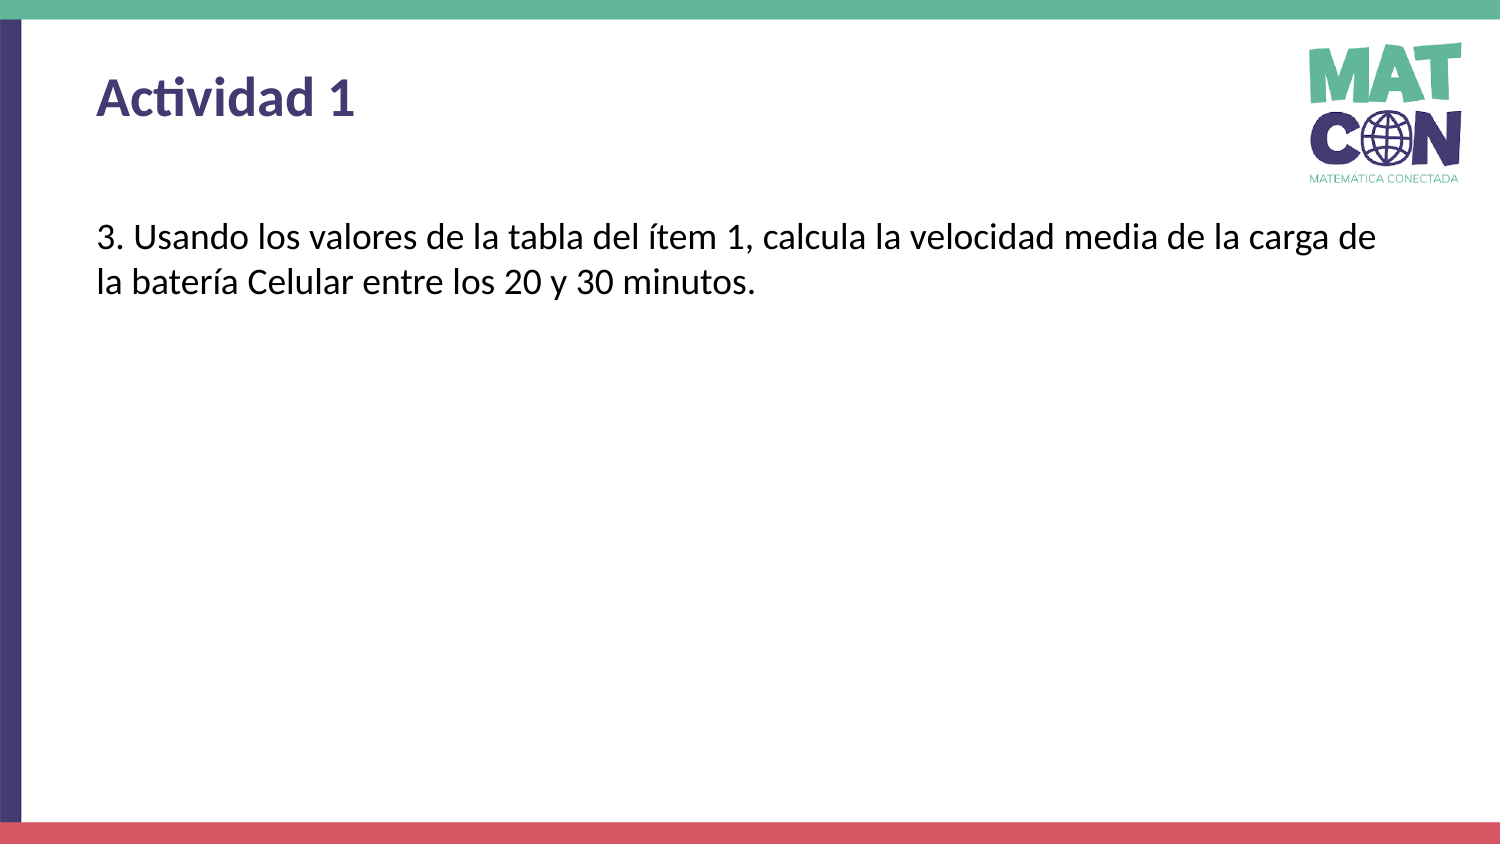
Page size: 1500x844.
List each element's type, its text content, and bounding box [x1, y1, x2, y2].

text_box Actividad 1 [85, 55, 955, 134]
picture [0, 0, 1500, 844]
text_box 3. Usando los valores de la tabla del ítem 1, calcula la velocidad media de la carga de la batería Celular entre los 20 y 30 minutos. [85, 206, 1415, 308]
